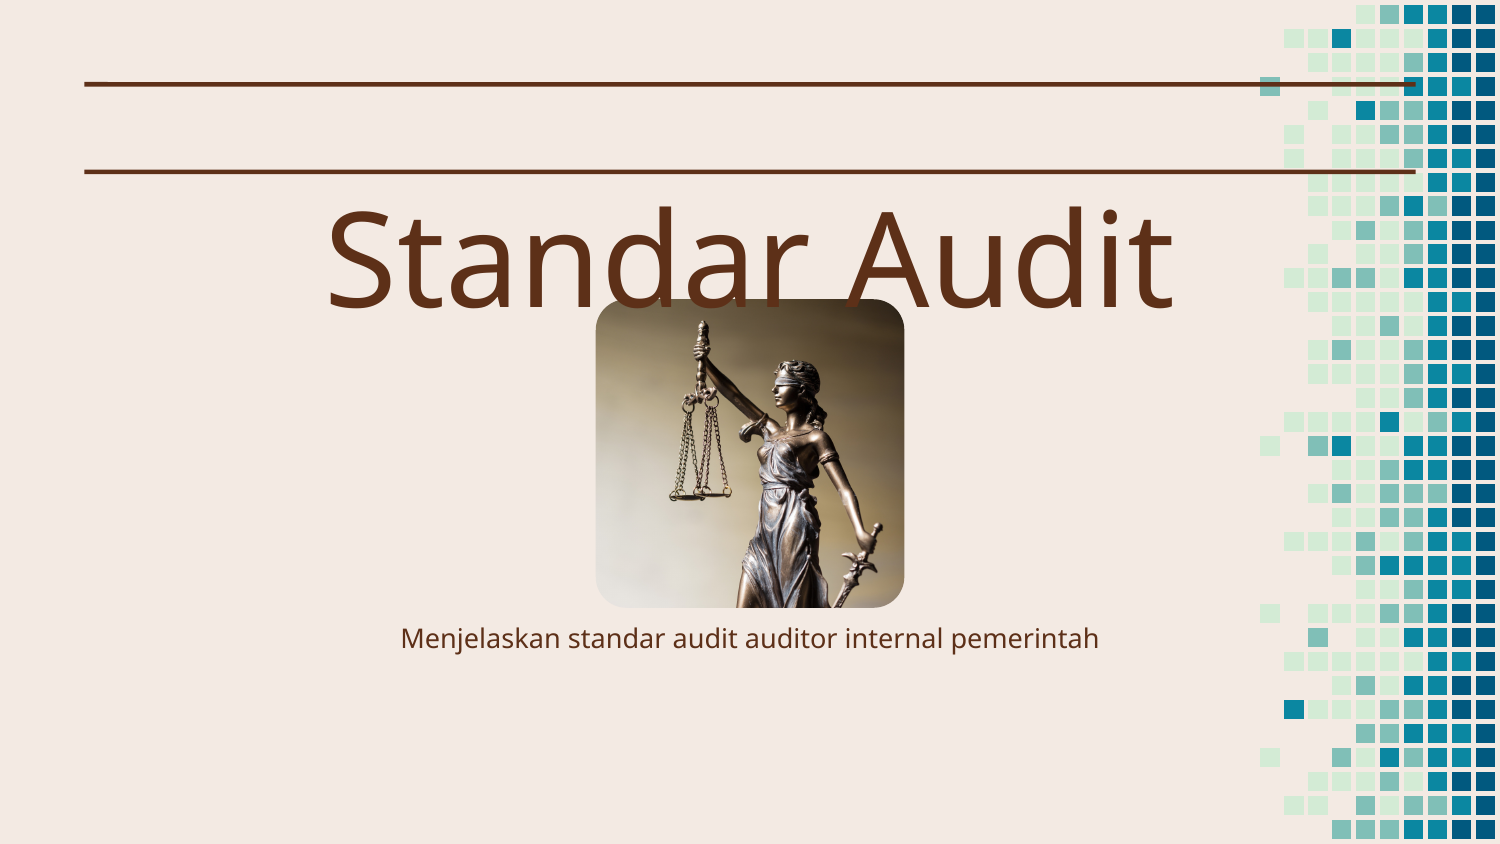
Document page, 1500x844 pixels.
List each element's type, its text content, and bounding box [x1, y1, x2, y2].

text_box Standar Audit [276, 148, 1223, 334]
text_box Menjelaskan standar audit auditor internal pemerintah [250, 616, 1250, 693]
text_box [595, 298, 905, 609]
